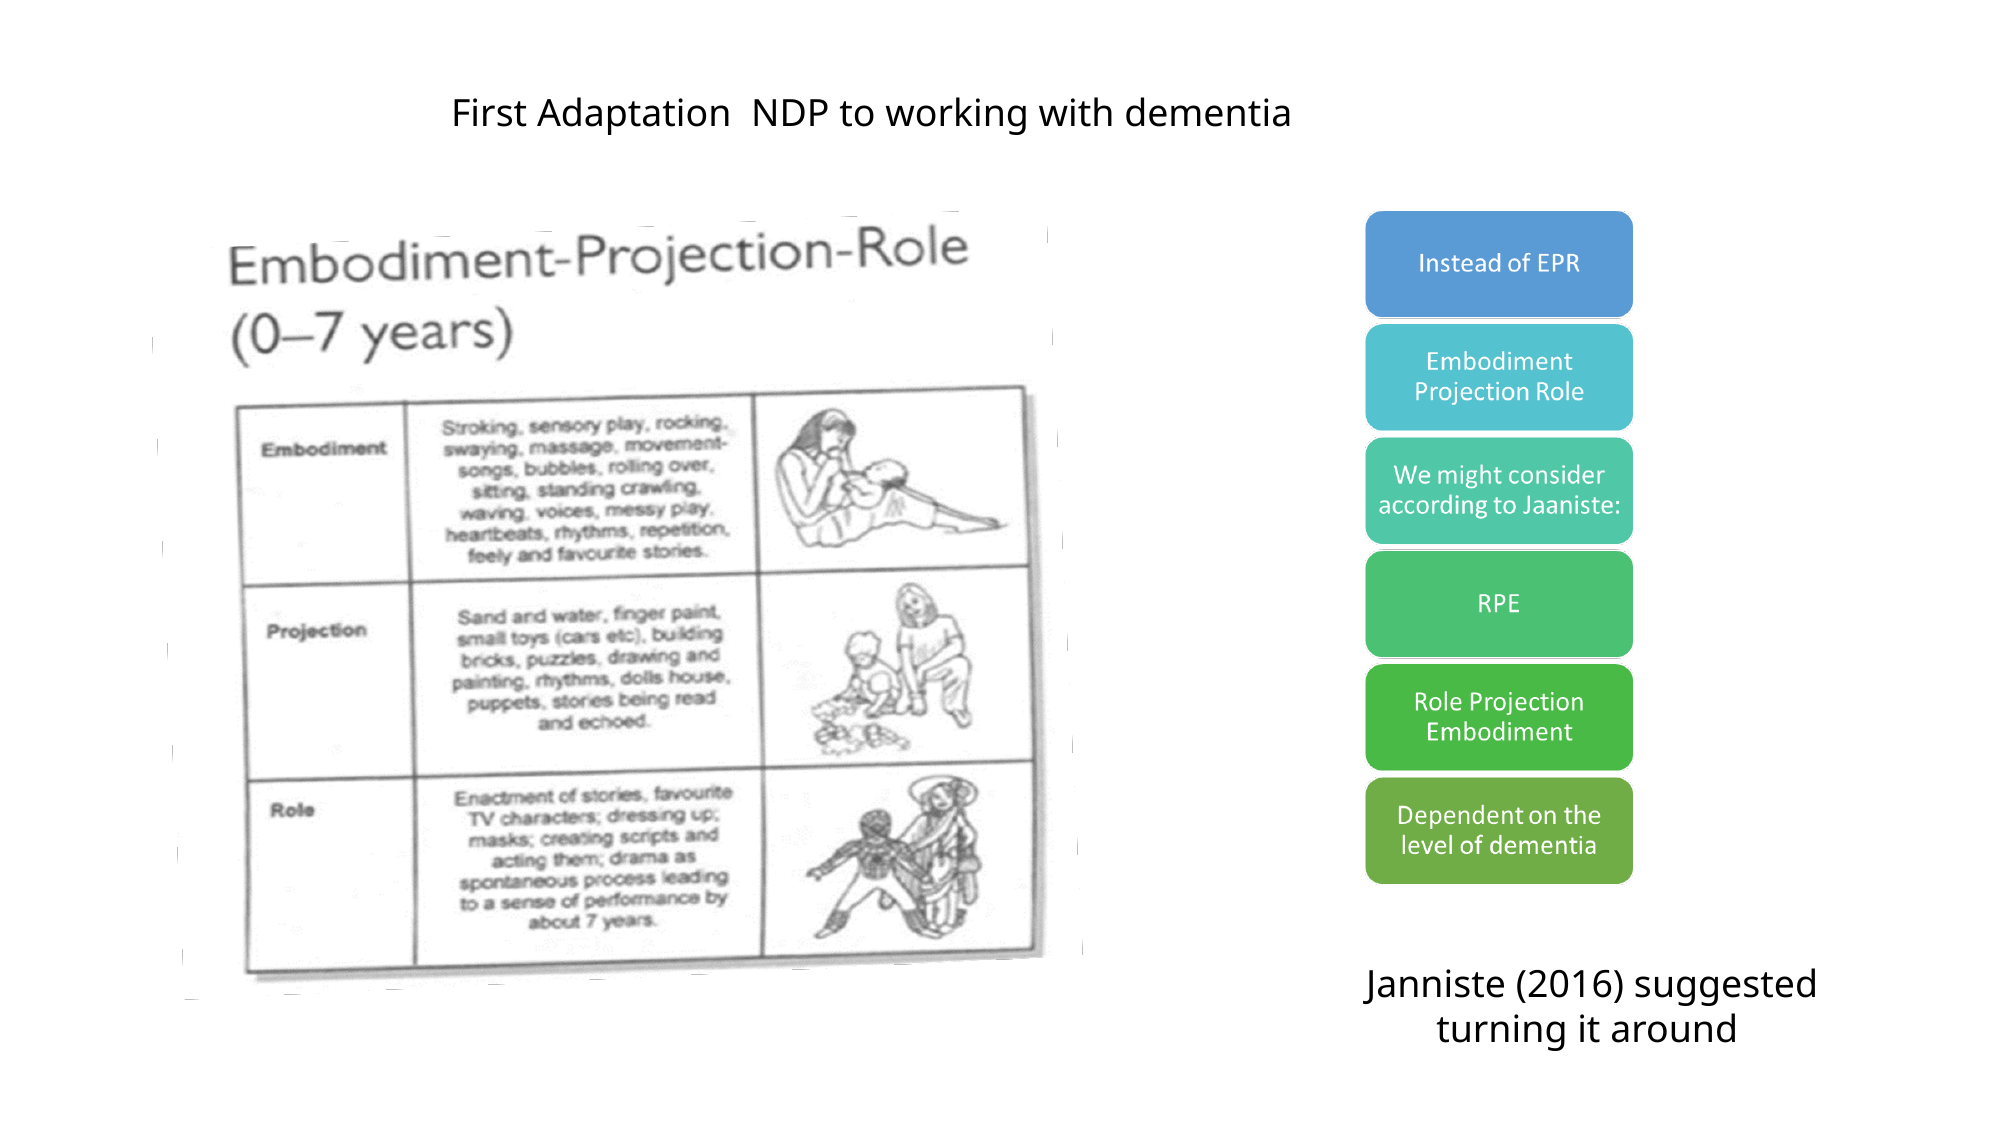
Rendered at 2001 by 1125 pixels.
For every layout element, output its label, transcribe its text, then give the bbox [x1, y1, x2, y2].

picture [1124, 209, 1873, 886]
text_box Janniste (2016) suggested turning it around [1296, 952, 1888, 1058]
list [147, 206, 1084, 1000]
text_box First Adaptation NDP to working with dementia [436, 81, 1634, 141]
